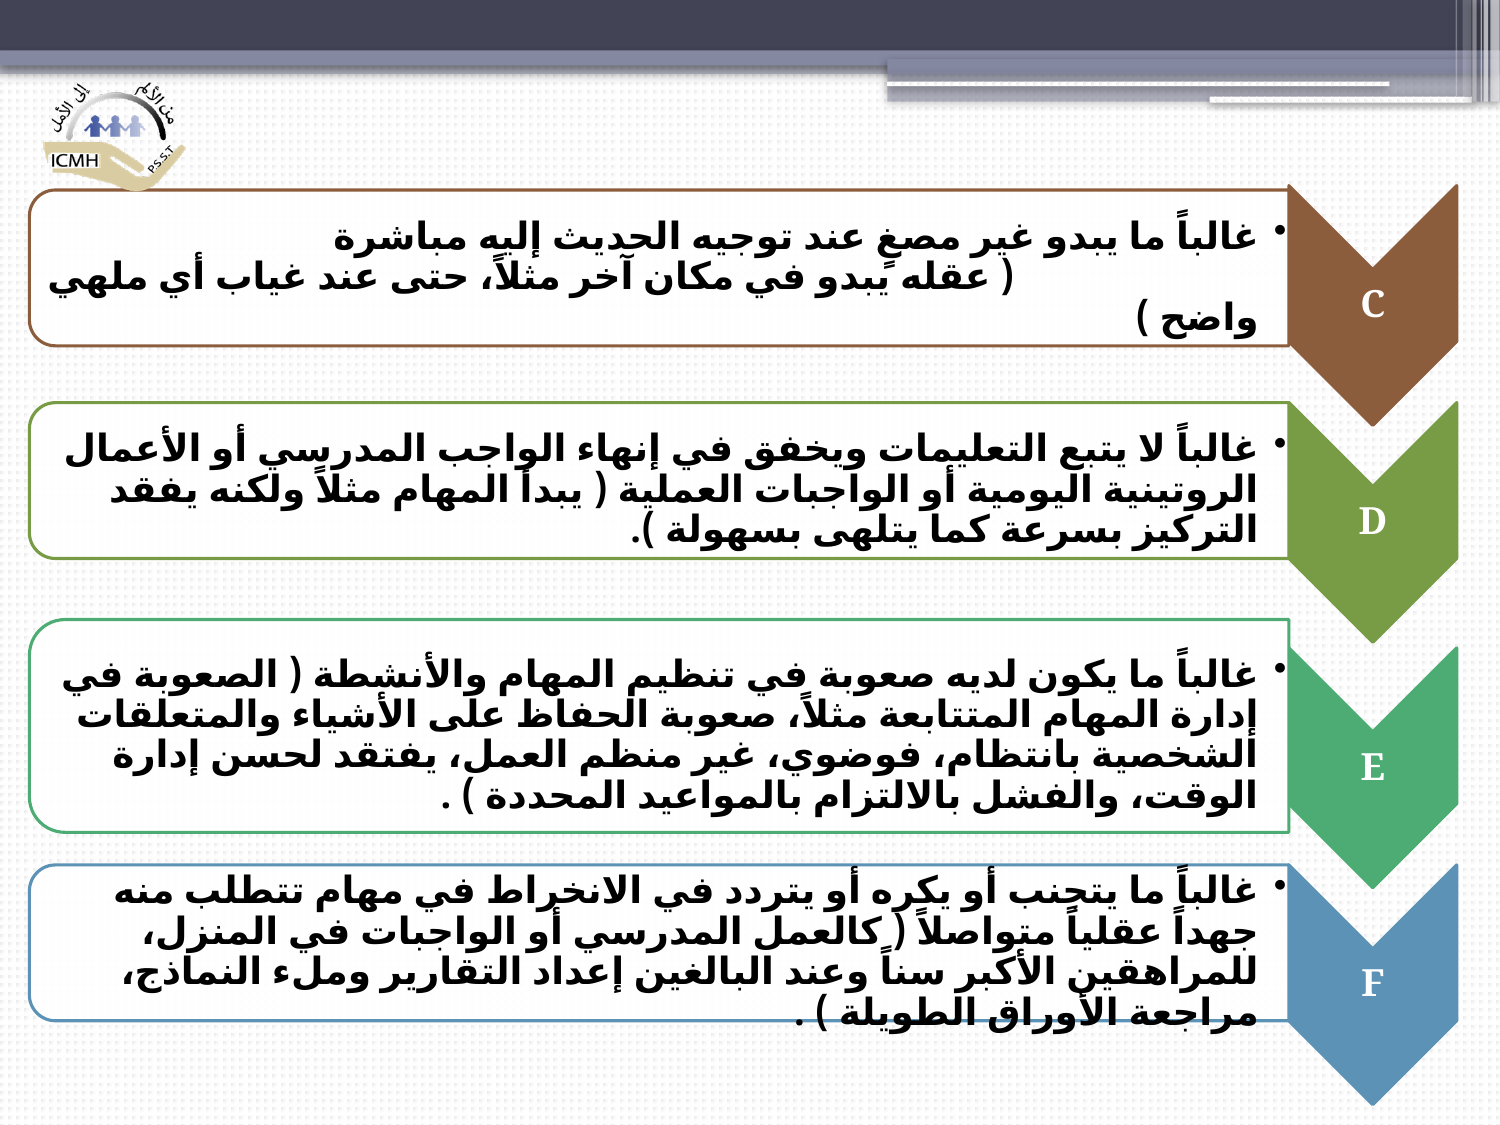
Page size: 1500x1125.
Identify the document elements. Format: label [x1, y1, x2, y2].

picture [0, 48, 227, 203]
text_box [29, 184, 1457, 1107]
